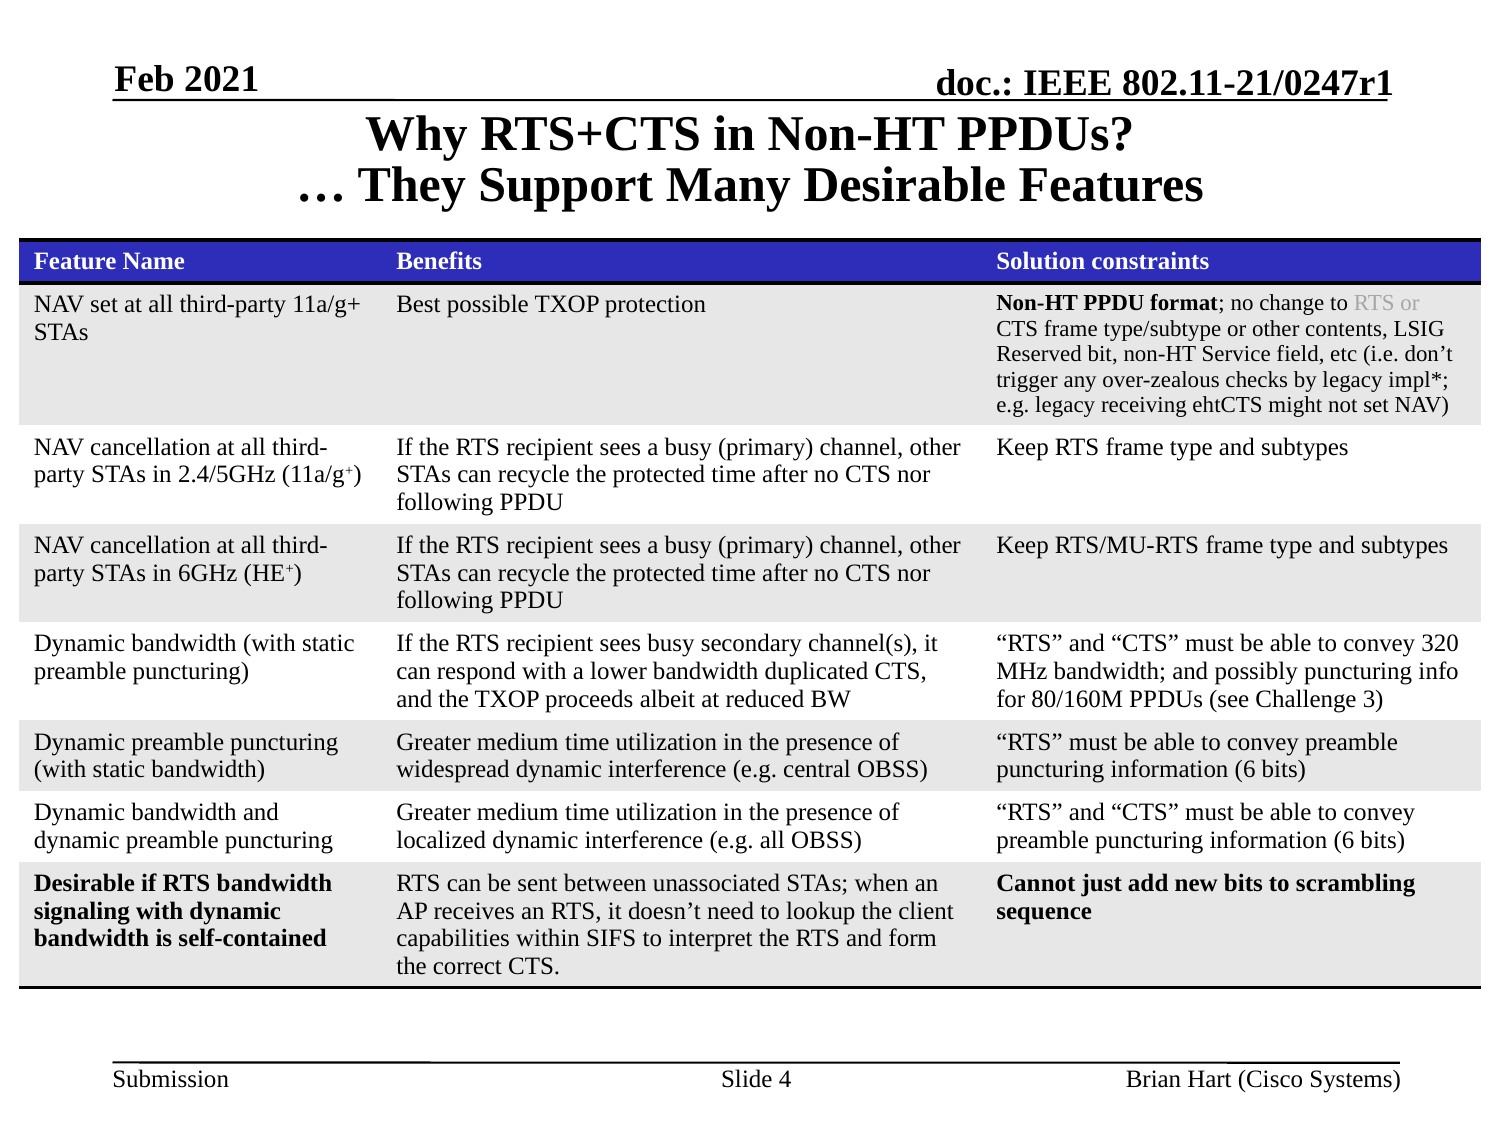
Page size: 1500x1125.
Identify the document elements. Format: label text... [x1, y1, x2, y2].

table_cell NAV set at all third-party 11a/g+ STAs [19, 285, 381, 425]
footer Brian Hart (Cisco Systems) [902, 1061, 1402, 1093]
table_header Solution constraints [981, 242, 1481, 281]
table_cell “RTS” and “CTS” must be able to convey 320 MHz bandwidth; and possibly puncturing info for 80/160M PPDUs (see Challenge 3) [981, 622, 1481, 720]
table_cell Desirable if RTS bandwidth signaling with dynamic bandwidth is self-contained [19, 862, 381, 986]
table_cell “RTS” and “CTS” must be able to convey preamble puncturing information (6 bits) [981, 791, 1481, 862]
table_cell Greater medium time utilization in the presence of widespread dynamic interference (e.g. central OBSS) [381, 720, 981, 791]
table_cell Cannot just add new bits to scrambling sequence [981, 862, 1481, 986]
table_cell Dynamic bandwidth (with static preamble puncturing) [19, 622, 381, 720]
table_cell Keep RTS/MU-RTS frame type and subtypes [981, 524, 1481, 622]
table_cell Non-HT PPDU format; no change to RTS or CTS frame type/subtype or other contents, LSIG Reserved bit, non-HT Service field, etc (i.e. don’t trigger any over-zealous checks by legacy impl*; e.g. legacy receiving ehtCTS might not set NAV) [981, 285, 1481, 425]
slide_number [114, 54, 540, 100]
table_cell NAV cancellation at all third-party STAs in 6GHz (HE+) [19, 524, 381, 622]
table_cell If the RTS recipient sees busy secondary channel(s), it can respond with a lower bandwidth duplicated CTS, and the TXOP proceeds albeit at reduced BW [381, 622, 981, 720]
title Why RTS+CTS in Non-HT PPDUs? … They Support Many Desirable Features [62, 112, 1438, 210]
table_cell “RTS” must be able to convey preamble puncturing information (6 bits) [981, 720, 1481, 791]
slide_number Slide 4 [712, 1061, 800, 1123]
table_cell Keep RTS frame type and subtypes [981, 425, 1481, 524]
table_cell Dynamic preamble puncturing (with static bandwidth) [19, 720, 381, 791]
table_cell NAV cancellation at all third-party STAs in 2.4/5GHz (11a/g+) [19, 425, 381, 524]
table_cell Dynamic bandwidth and dynamic preamble puncturing [19, 791, 381, 862]
table_cell If the RTS recipient sees a busy (primary) channel, other STAs can recycle the protected time after no CTS nor following PPDU [381, 524, 981, 622]
table_cell Greater medium time utilization in the presence of localized dynamic interference (e.g. all OBSS) [381, 791, 981, 862]
table_header Feature Name [19, 242, 381, 281]
table_cell If the RTS recipient sees a busy (primary) channel, other STAs can recycle the protected time after no CTS nor following PPDU [381, 425, 981, 524]
table_cell RTS can be sent between unassociated STAs; when an AP receives an RTS, it doesn’t need to lookup the client capabilities within SIFS to interpret the RTS and form the correct CTS. [381, 862, 981, 986]
table_header Benefits [381, 242, 981, 281]
table_cell Best possible TXOP protection [381, 285, 981, 425]
